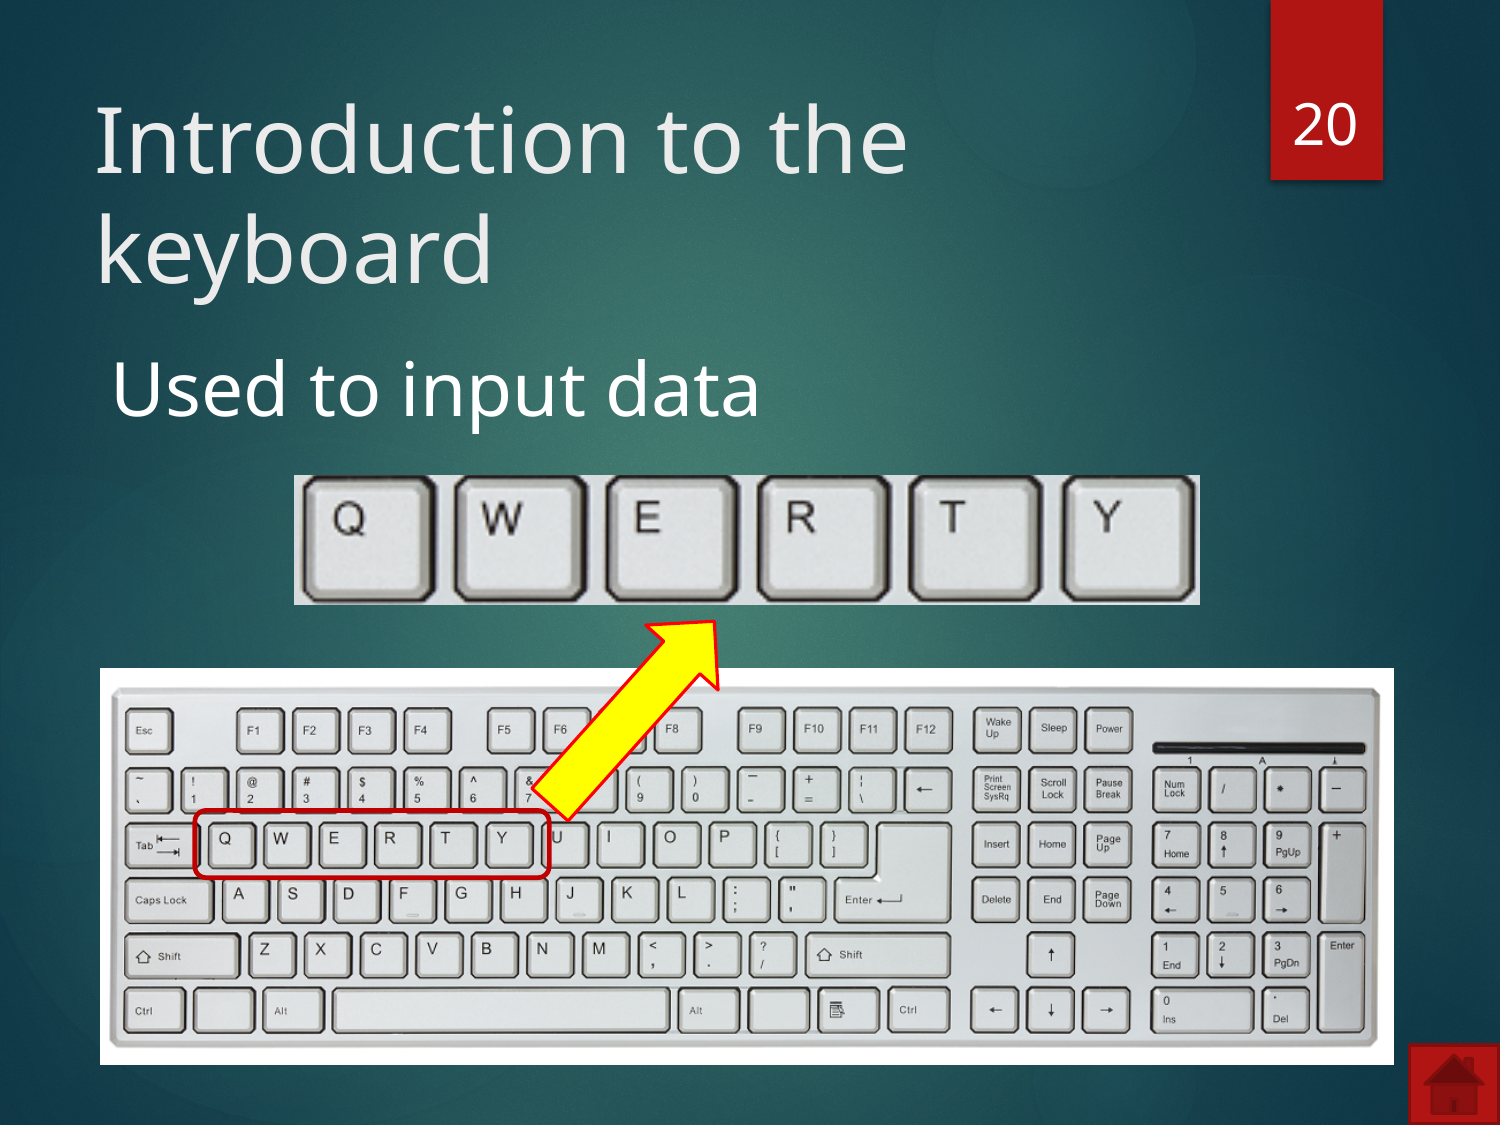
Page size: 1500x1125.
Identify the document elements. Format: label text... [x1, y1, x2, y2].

slide_number 20 [1273, 48, 1378, 175]
text_box [639, 619, 719, 666]
text_box Used to input data [95, 320, 779, 439]
picture [100, 668, 1394, 1065]
text_box [1408, 1043, 1500, 1125]
picture [293, 474, 1201, 605]
title Introduction to the keyboard [79, 74, 1329, 304]
